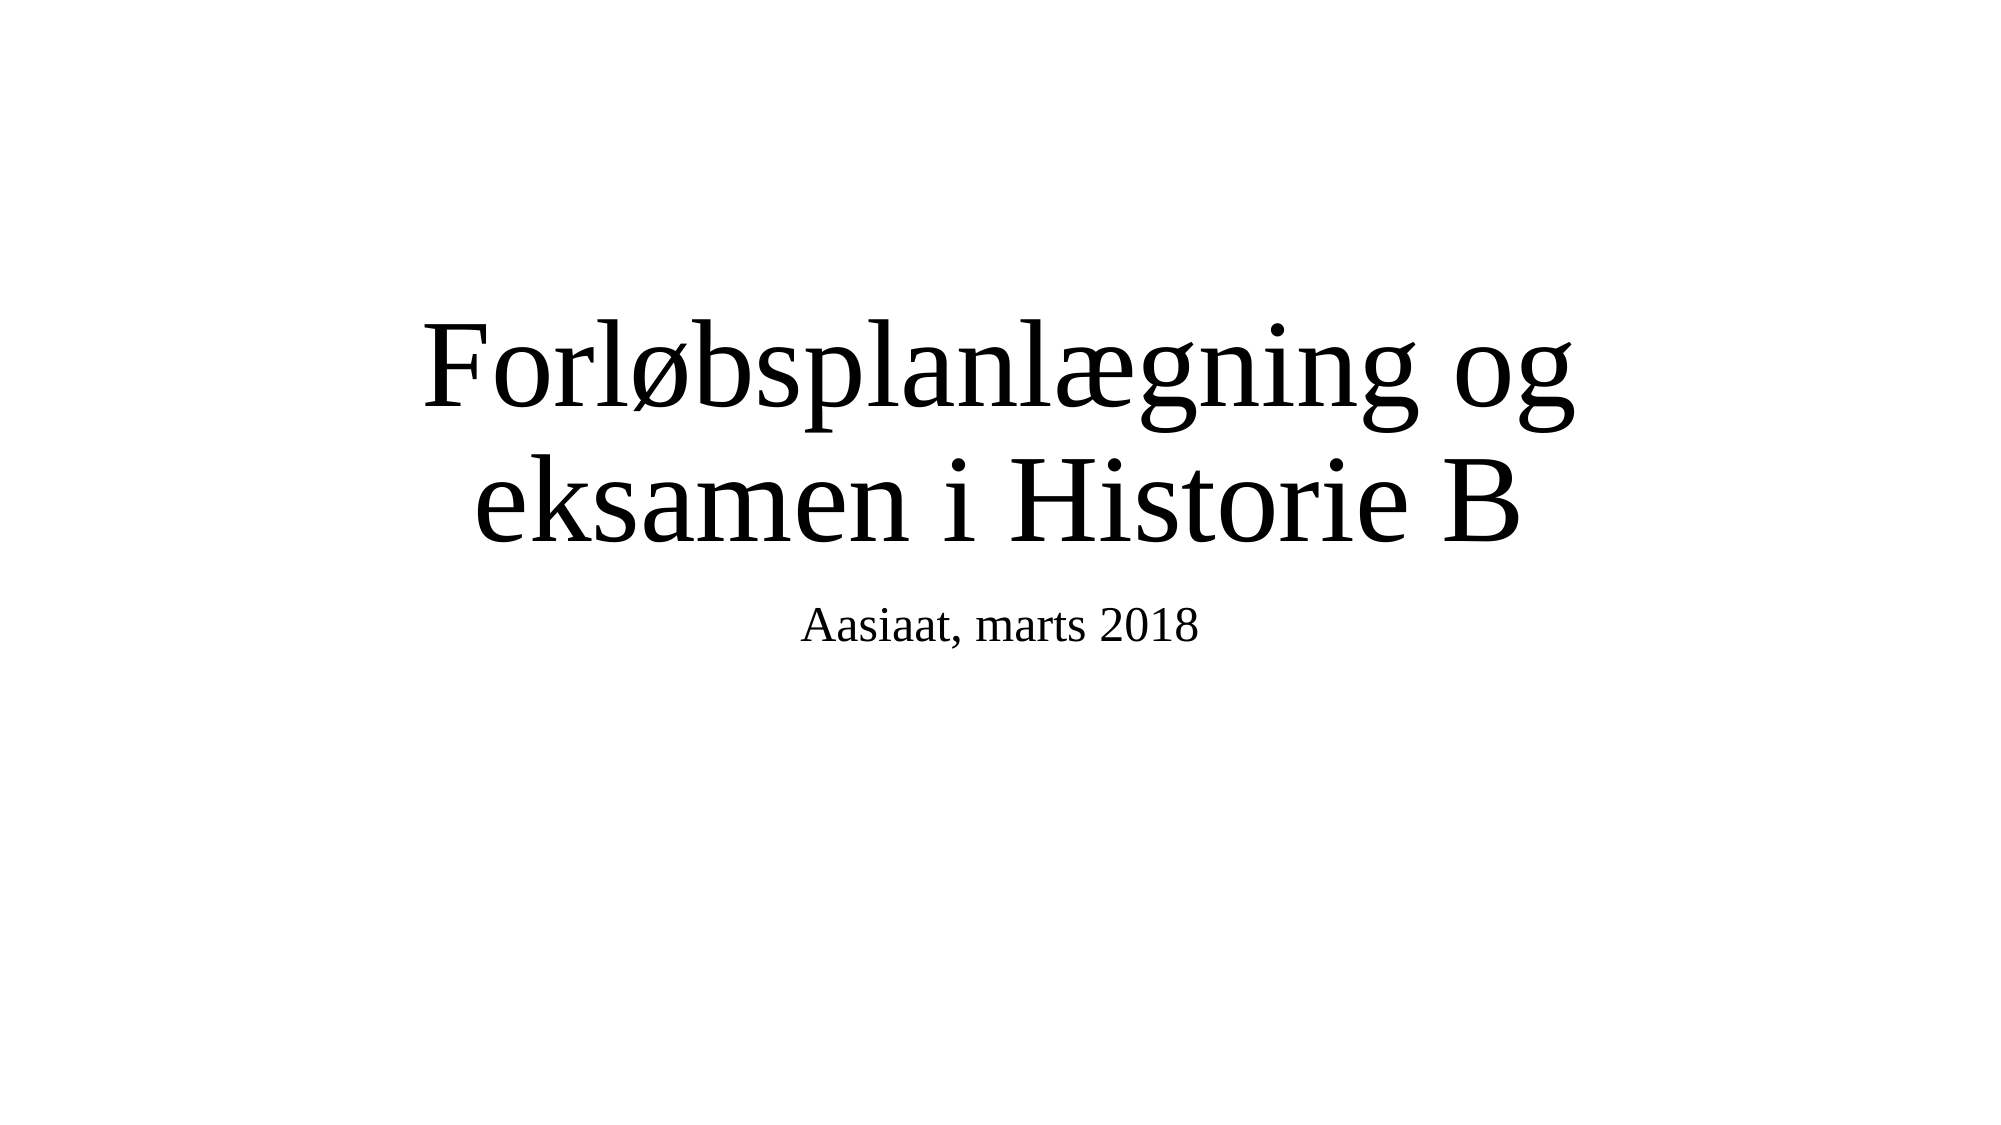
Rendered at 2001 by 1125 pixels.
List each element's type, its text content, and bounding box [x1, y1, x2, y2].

subtitle Aasiaat, marts 2018 [249, 590, 1750, 863]
title Forløbsplanlægning og eksamen i Historie B [249, 184, 1750, 576]
